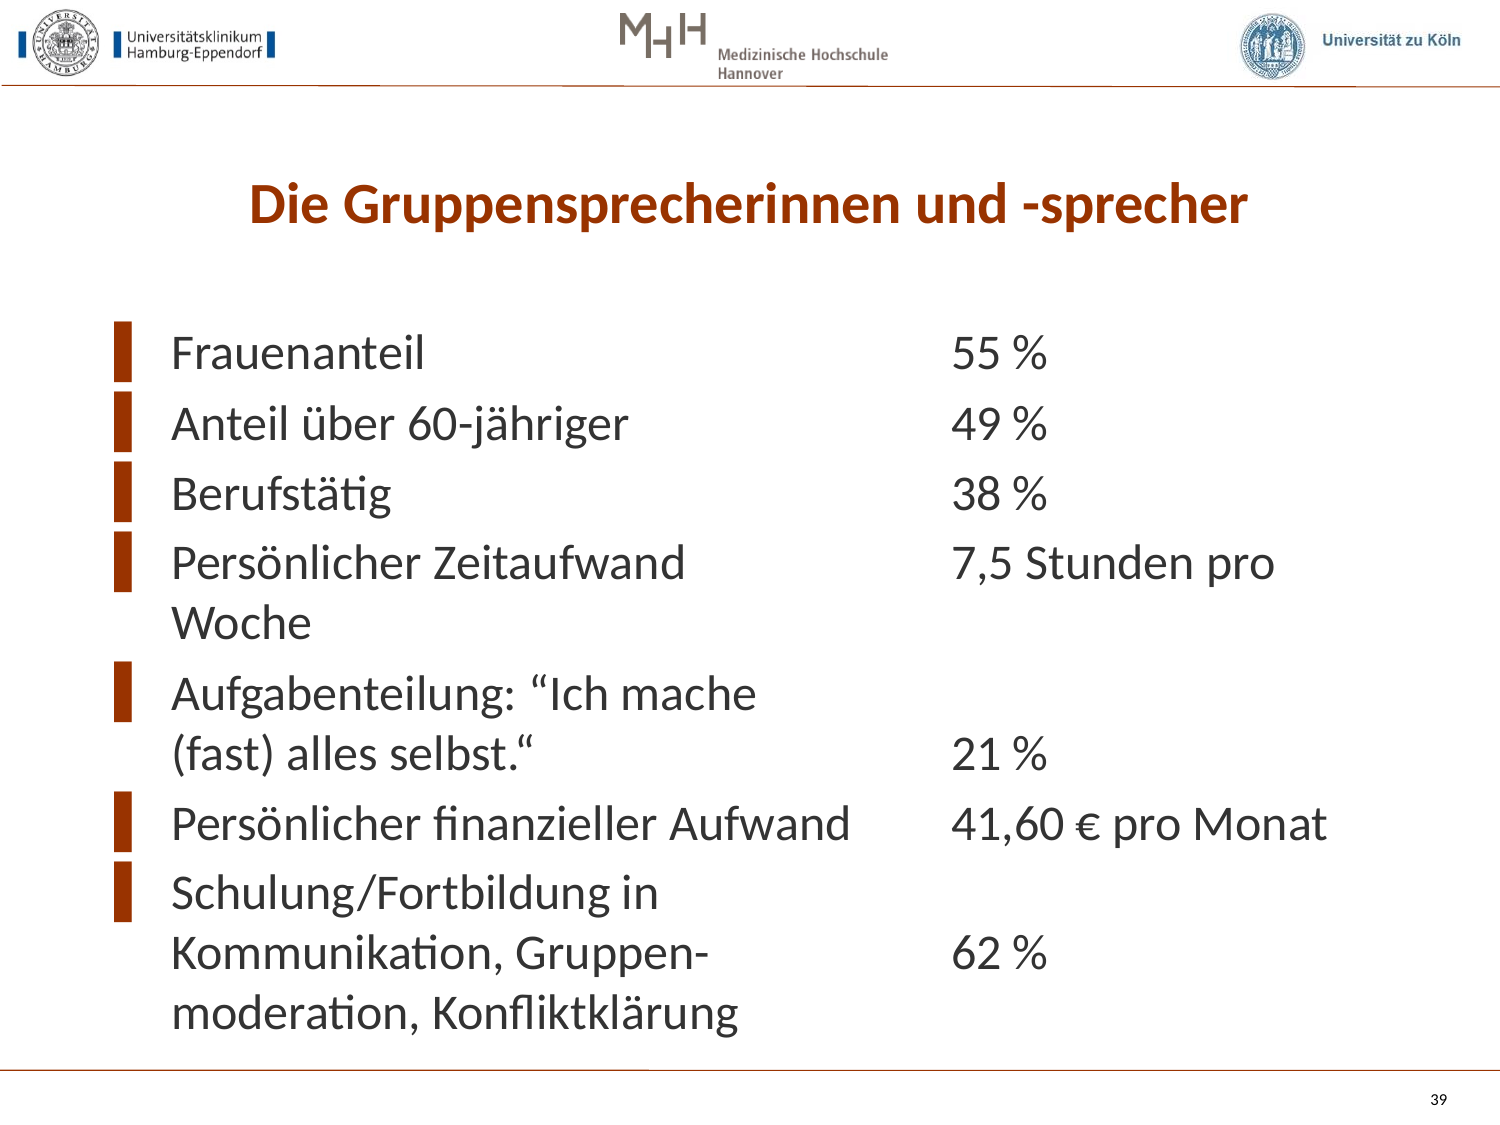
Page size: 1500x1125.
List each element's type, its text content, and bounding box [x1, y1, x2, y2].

picture [1227, 0, 1471, 85]
picture [11, 2, 282, 83]
picture [620, 13, 888, 79]
list Frauenanteil 55 % Anteil über 60-jähriger 49 % Berufstätig 38 % Persönlicher Zeitaufwand 7,5 Stunden pro Woche Aufgabenteilung: “Ich mache (fast) alles selbst.“ 21 % Persönlicher finanzieller Aufwand 41,60 € pro Monat Schulung/Fortbildung in Kommunikation, Gruppen- 62 % moderation, Konfliktklärung [99, 312, 1400, 1063]
slide_number 39 [1387, 1081, 1463, 1107]
title Die Gruppensprecherinnen und -sprecher [99, 99, 1400, 300]
